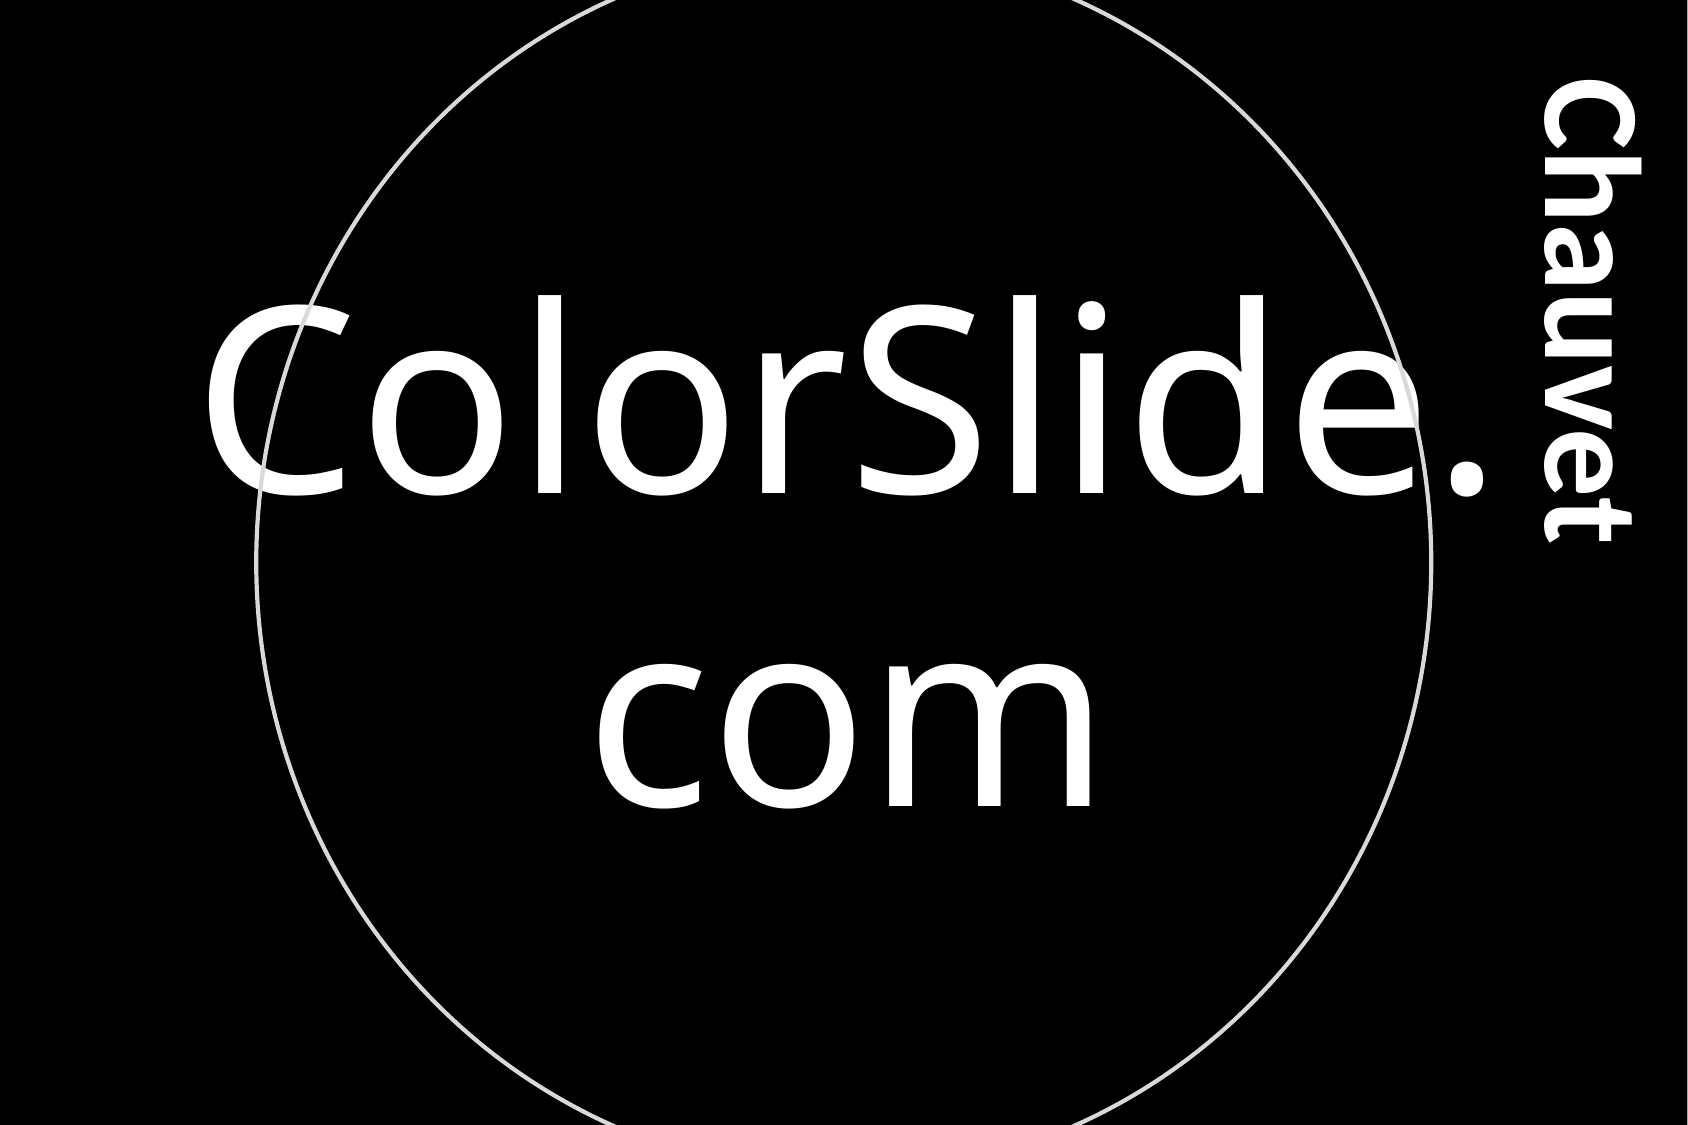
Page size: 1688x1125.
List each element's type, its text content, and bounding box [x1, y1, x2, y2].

text_box Chauvet [1510, 62, 1688, 560]
title ColorSlide.com [1419, 425, 1566, 667]
title ColorSlide.com [131, 425, 268, 667]
text_box [254, 0, 1434, 1125]
